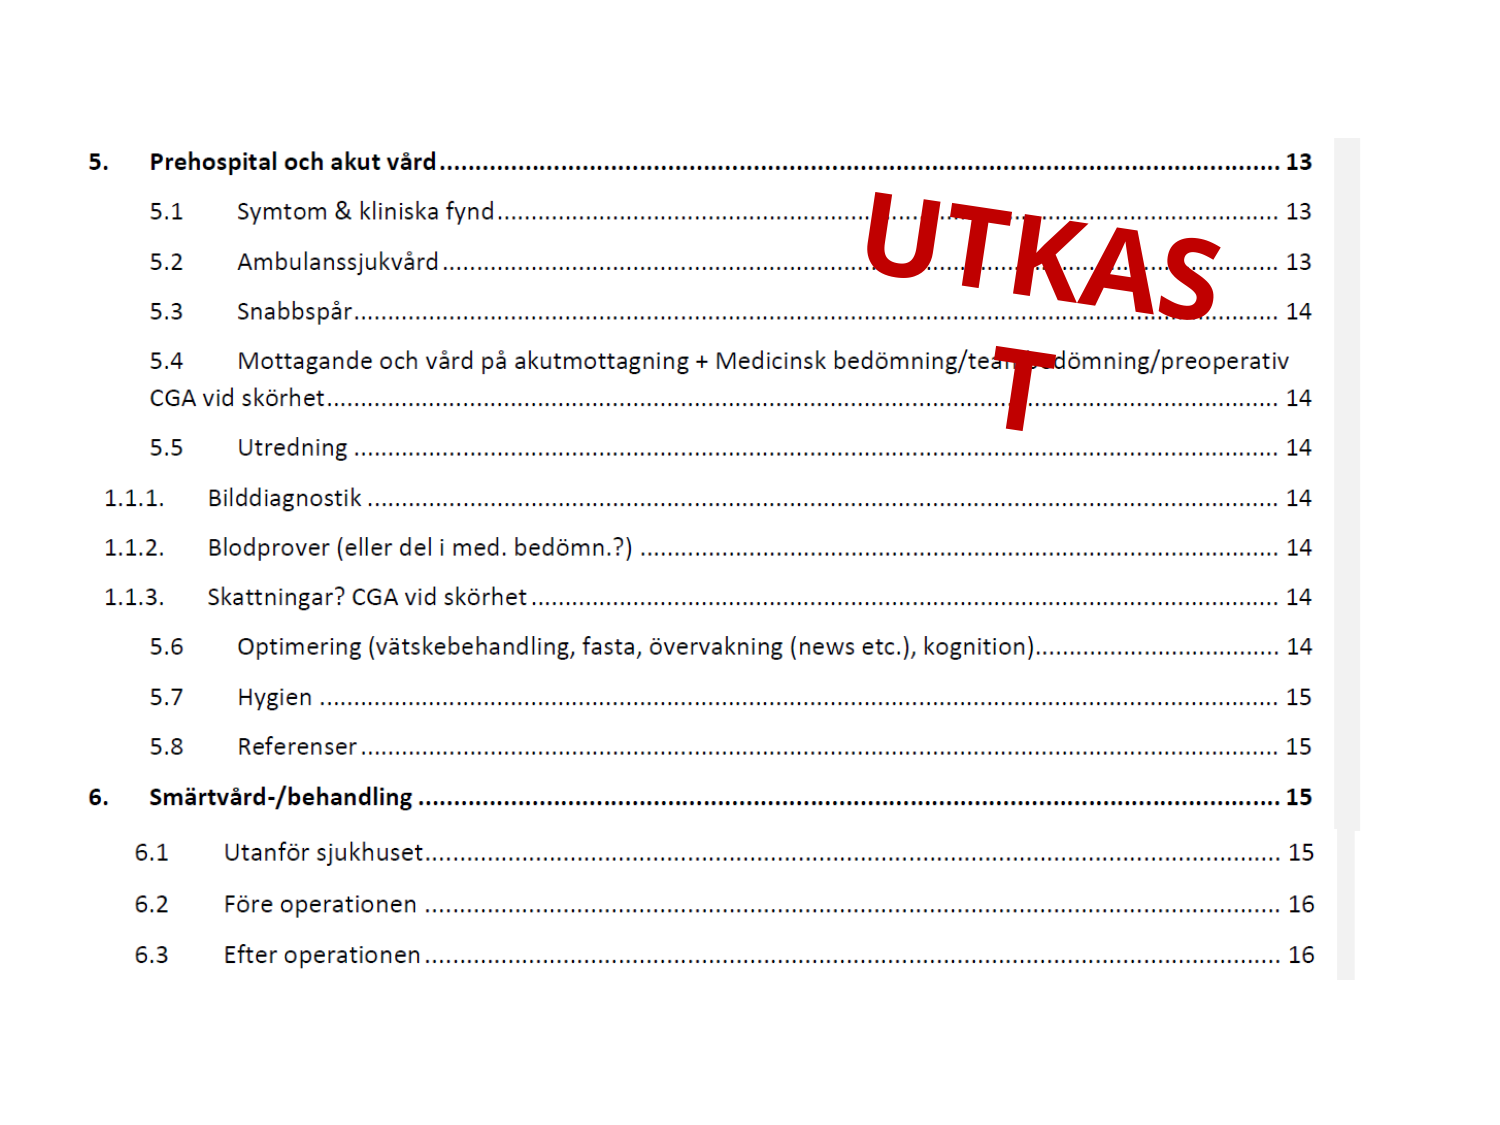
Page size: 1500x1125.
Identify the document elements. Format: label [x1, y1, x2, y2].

picture [35, 138, 1361, 980]
